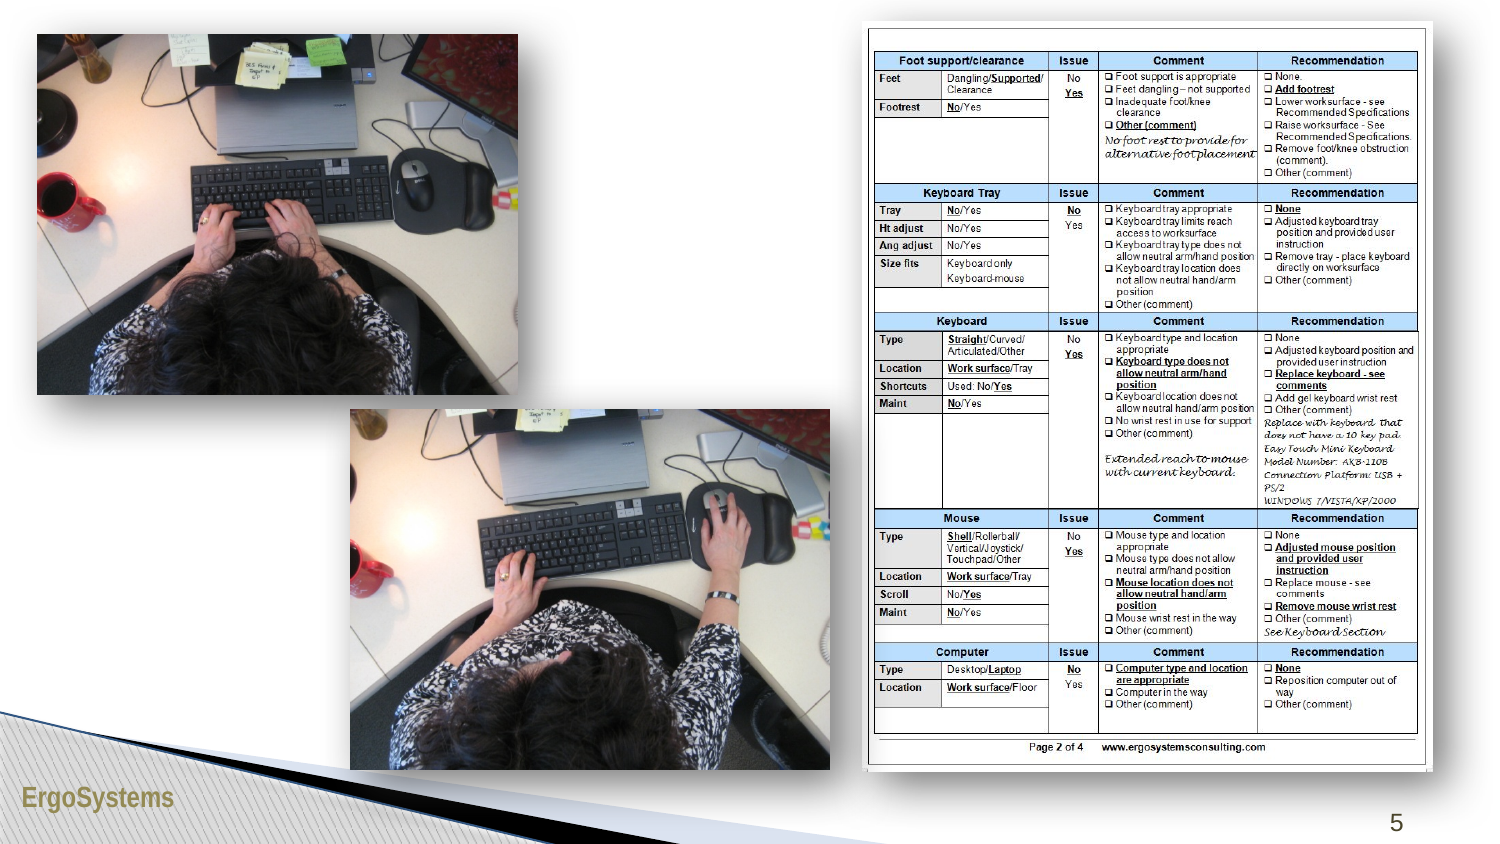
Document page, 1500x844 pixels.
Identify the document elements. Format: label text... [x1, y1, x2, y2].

slide_number 5 [1374, 798, 1473, 844]
picture [37, 34, 518, 395]
picture [862, 21, 1434, 772]
picture [349, 409, 831, 770]
